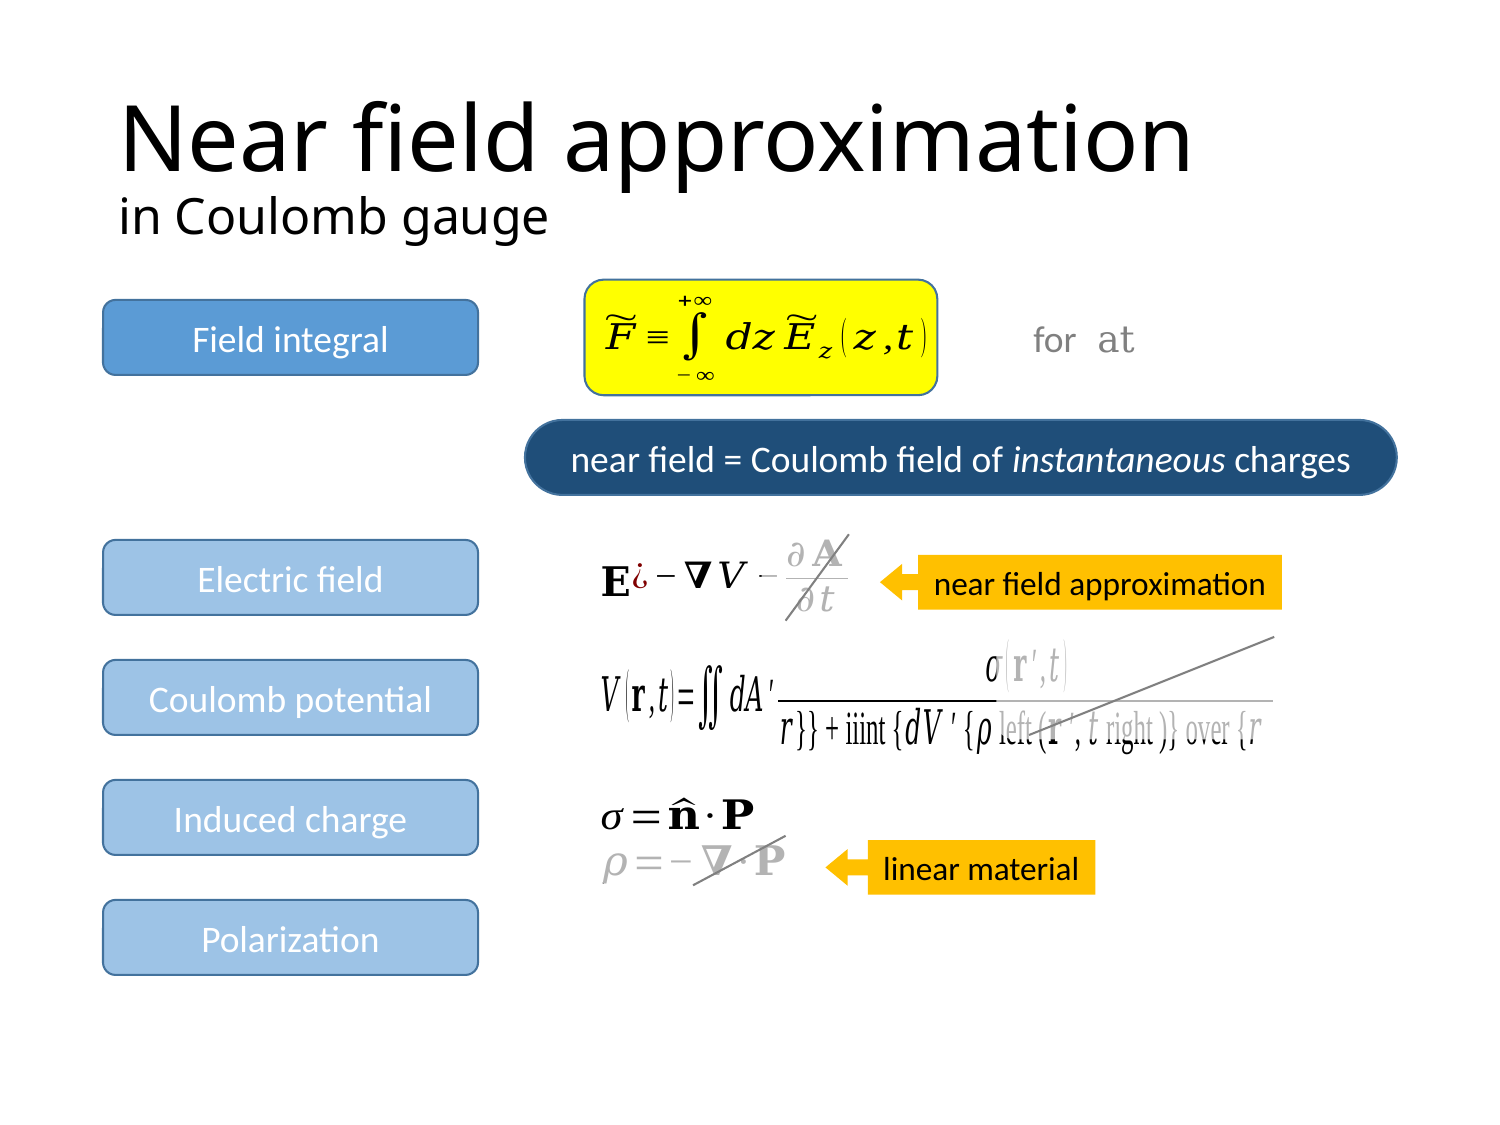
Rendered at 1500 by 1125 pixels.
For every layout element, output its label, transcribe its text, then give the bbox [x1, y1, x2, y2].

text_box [761, 534, 852, 621]
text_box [600, 835, 786, 886]
text_box near field approximation [878, 553, 1284, 611]
text_box near field = Coulomb field of instantaneous charges [523, 418, 1398, 496]
text_box Polarization [101, 898, 480, 976]
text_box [996, 636, 1275, 740]
text_box [583, 278, 939, 397]
title Near field approximation in Coulomb gauge [103, 59, 1397, 278]
text_box Electric field [101, 538, 480, 616]
text_box Field integral [101, 298, 480, 376]
text_box linear material [823, 839, 1097, 896]
text_box Induced charge [101, 778, 480, 856]
text_box Coulomb potential [101, 658, 480, 736]
